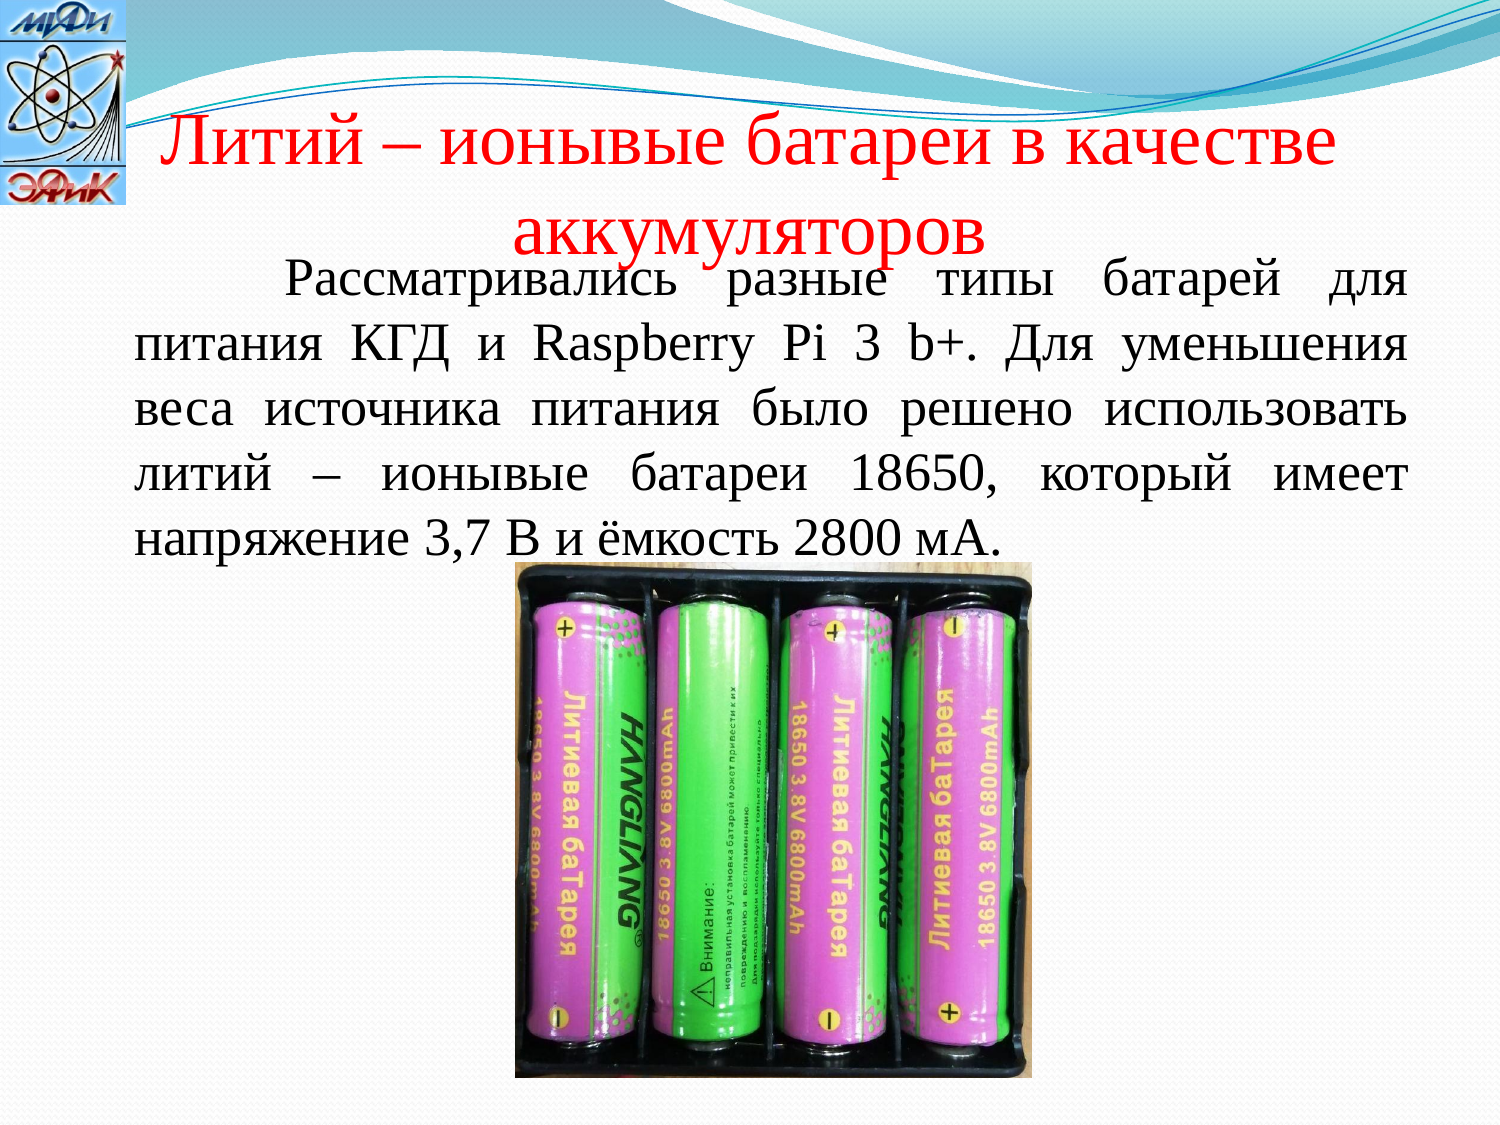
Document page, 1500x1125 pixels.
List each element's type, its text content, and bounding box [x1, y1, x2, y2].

title Литий – ионывые батареи в качестве аккумуляторов [75, 82, 1425, 234]
list Рассматривались разные типы батарей для питания КГД и Raspberry Pi 3 b+. Для уменьшения веса источника питания было решено использовать литий – ионывые батареи 18650, который имеет напряжение 3,7 В и ёмкость 2800 мА. [75, 234, 1425, 955]
picture [515, 562, 1032, 1079]
picture [0, 0, 126, 205]
